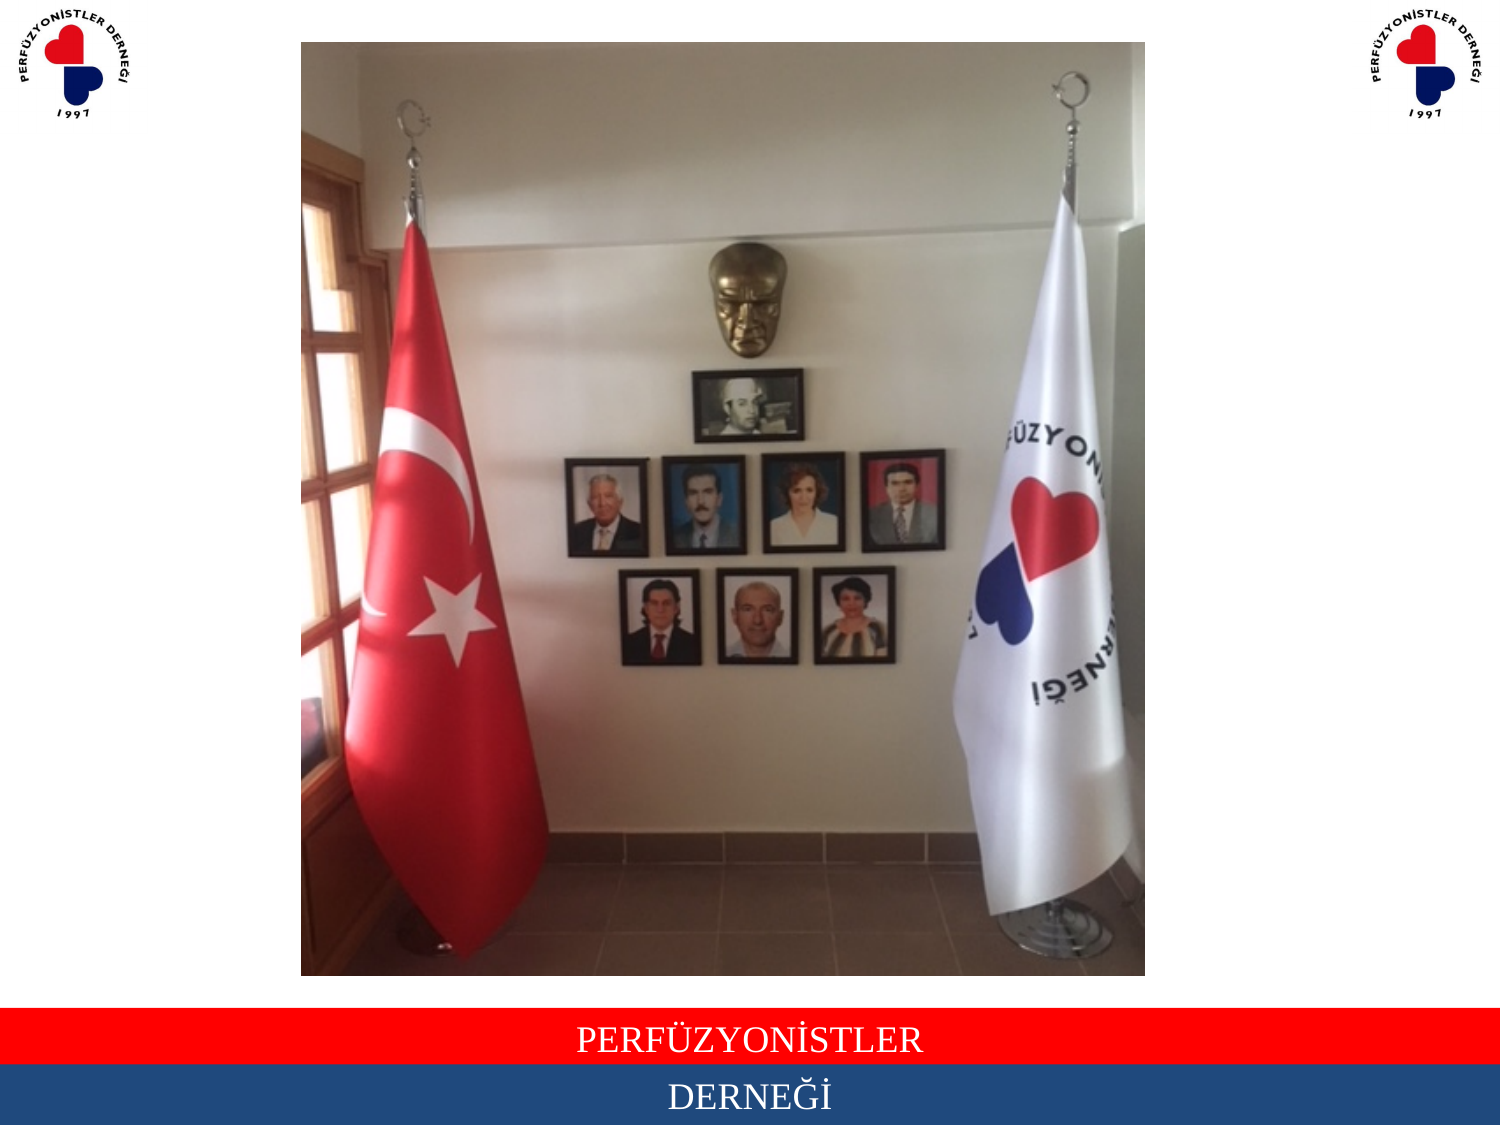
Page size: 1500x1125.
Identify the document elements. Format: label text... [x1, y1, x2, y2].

picture [0, 0, 148, 135]
picture [1352, 0, 1500, 135]
text_box DERNEĞİ [0, 1064, 1500, 1125]
text_box PERFÜZYONİSTLER [0, 1007, 1500, 1064]
picture [300, 42, 1146, 977]
